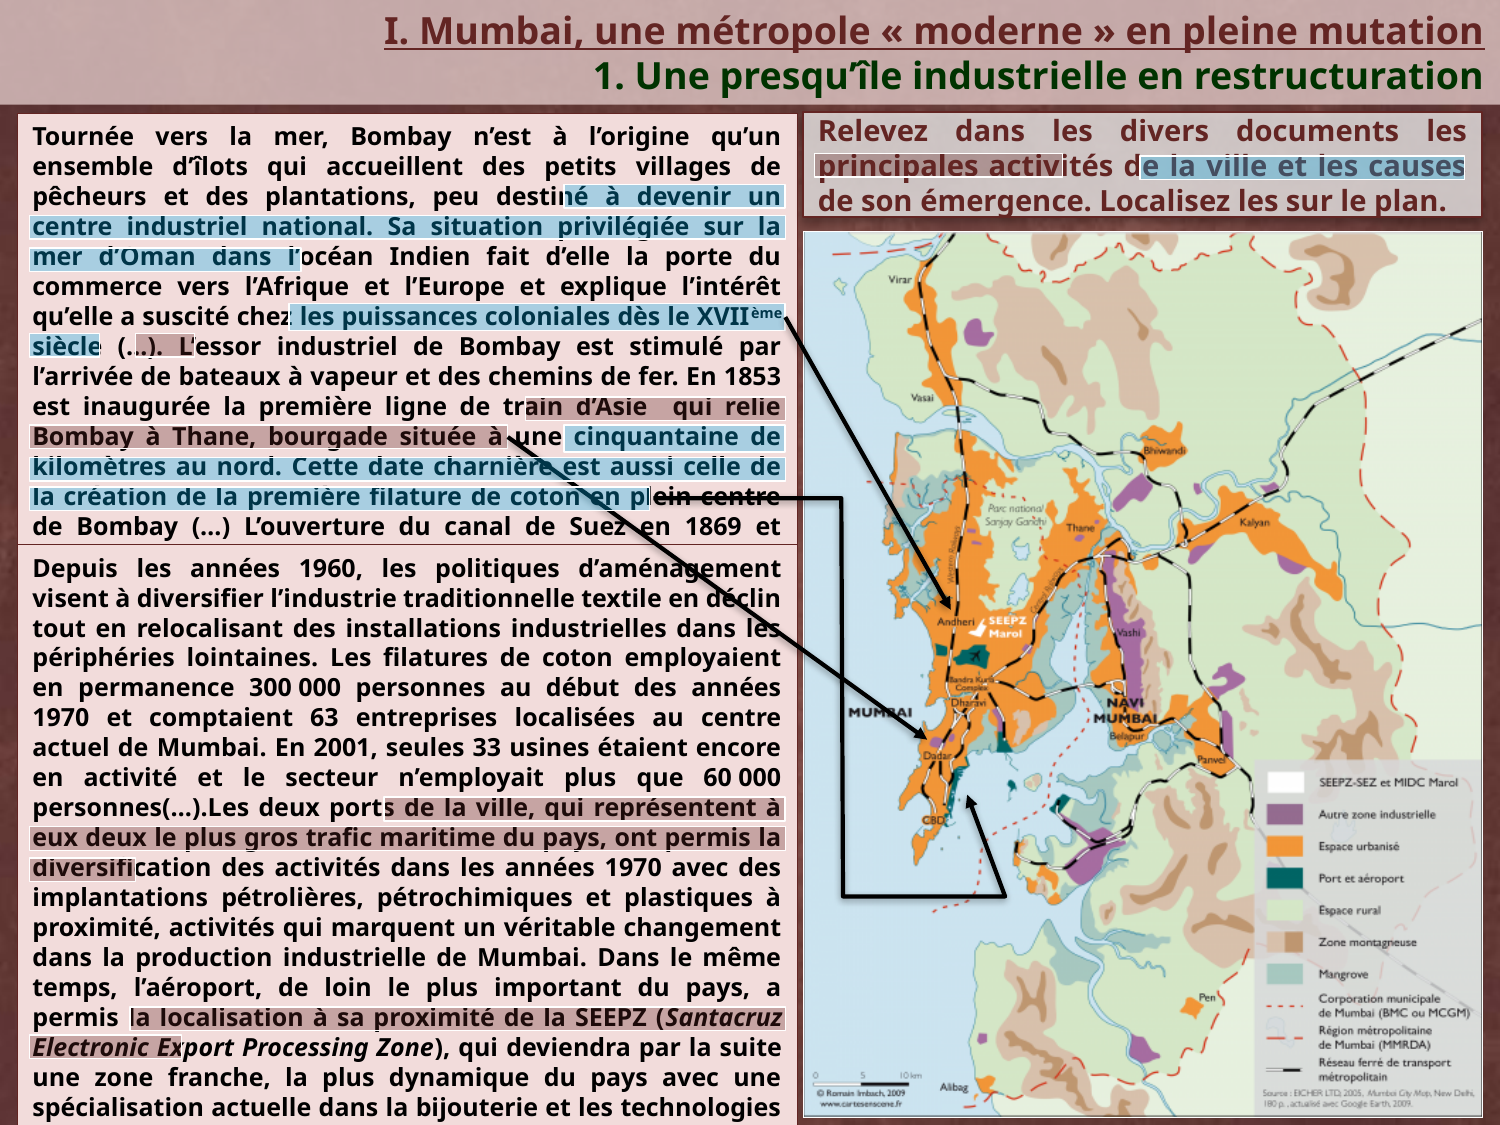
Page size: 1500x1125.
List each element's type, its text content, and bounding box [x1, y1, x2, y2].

text_box [523, 395, 780, 423]
text_box Relevez dans les divers documents les principales activités de la ville et les causes de son émergence. Localisez les sur le plan. [802, 111, 1483, 218]
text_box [785, 316, 952, 610]
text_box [507, 436, 928, 740]
text_box [812, 151, 1064, 179]
text_box [27, 485, 502, 513]
text_box [27, 825, 787, 852]
text_box [27, 213, 787, 241]
text_box I. Mumbai, une métropole « moderne » en pleine mutation 1. Une presqu’île industrielle en restructuration [0, 0, 1500, 105]
text_box [27, 423, 510, 451]
text_box [562, 182, 787, 210]
picture [0, 105, 1500, 1125]
text_box [27, 856, 138, 883]
text_box Tournée vers la mer, Bombay n’est à l’origine qu’un ensemble d’îlots qui accueillent des petits villages de pêcheurs et des plantations, peu destiné à devenir un centre industriel national. Sa situation privilégiée sur la mer d’Oman dans l’océan Indien fait d’elle la porte du commerce vers l’Afrique et l’Europe et explique l’intérêt qu’elle a suscité chez les puissances coloniales dès le XVIIème siècle (…). L’essor industriel de Bombay est stimulé par l’arrivée de bateaux à vapeur et des chemins de fer. En 1853 est inaugurée la première ligne de train d’Asie qui relie Bombay à Thane, bourgade située à une cinquantaine de kilomètres au nord. Cette date charnière est aussi celle de la création de la première filature de coton en plein centre de Bombay (…) L’ouverture du canal de Suez en 1869 et l’expansion des docks développent les activités portuaires de Bombay qui devient le premier port de l’Inde. MC Saglio, « Mumbai, mutations spatiales d’une métropole en expansion », Mappemonde. 2001 [17, 113, 798, 544]
text_box [562, 423, 780, 435]
text_box [287, 302, 787, 333]
text_box [134, 332, 197, 359]
text_box Depuis les années 1960, les politiques d’aménagement visent à diversifier l’industrie traditionnelle textile en déclin tout en relocalisant des installations industrielles dans les périphéries lointaines. Les filatures de coton employaient en permanence 300 000 personnes au début des années 1970 et comptaient 63 entreprises localisées au centre actuel de Mumbai. En 2001, seules 33 usines étaient encore en activité et le secteur n’employait plus que 60 000 personnes(…).Les deux ports de la ville, qui représentent à eux deux le plus gros trafic maritime du pays, ont permis la diversification des activités dans les années 1970 avec des implantations pétrolières, pétrochimiques et plastiques à proximité, activités qui marquent un véritable changement dans la production industrielle de Mumbai. Dans le même temps, l’aéroport, de loin le plus important du pays, a permis la localisation à sa proximité de la SEEPZ (Santacruz Electronic Export Processing Zone), qui deviendra par la suite une zone franche, la plus dynamique du pays avec une spécialisation actuelle dans la bijouterie et les technologies de l’information. Depuis les années 1980, Mumbai est devenue incontestablement la capitale économique et financière de l’Inde. http://metropoles.revues.org/4469 [17, 544, 798, 1125]
text_box [27, 332, 102, 359]
text_box [382, 795, 787, 823]
text_box [27, 456, 502, 483]
text_box [128, 1005, 787, 1032]
text_box [1138, 154, 1467, 182]
text_box [27, 246, 303, 274]
text_box [27, 1033, 184, 1061]
